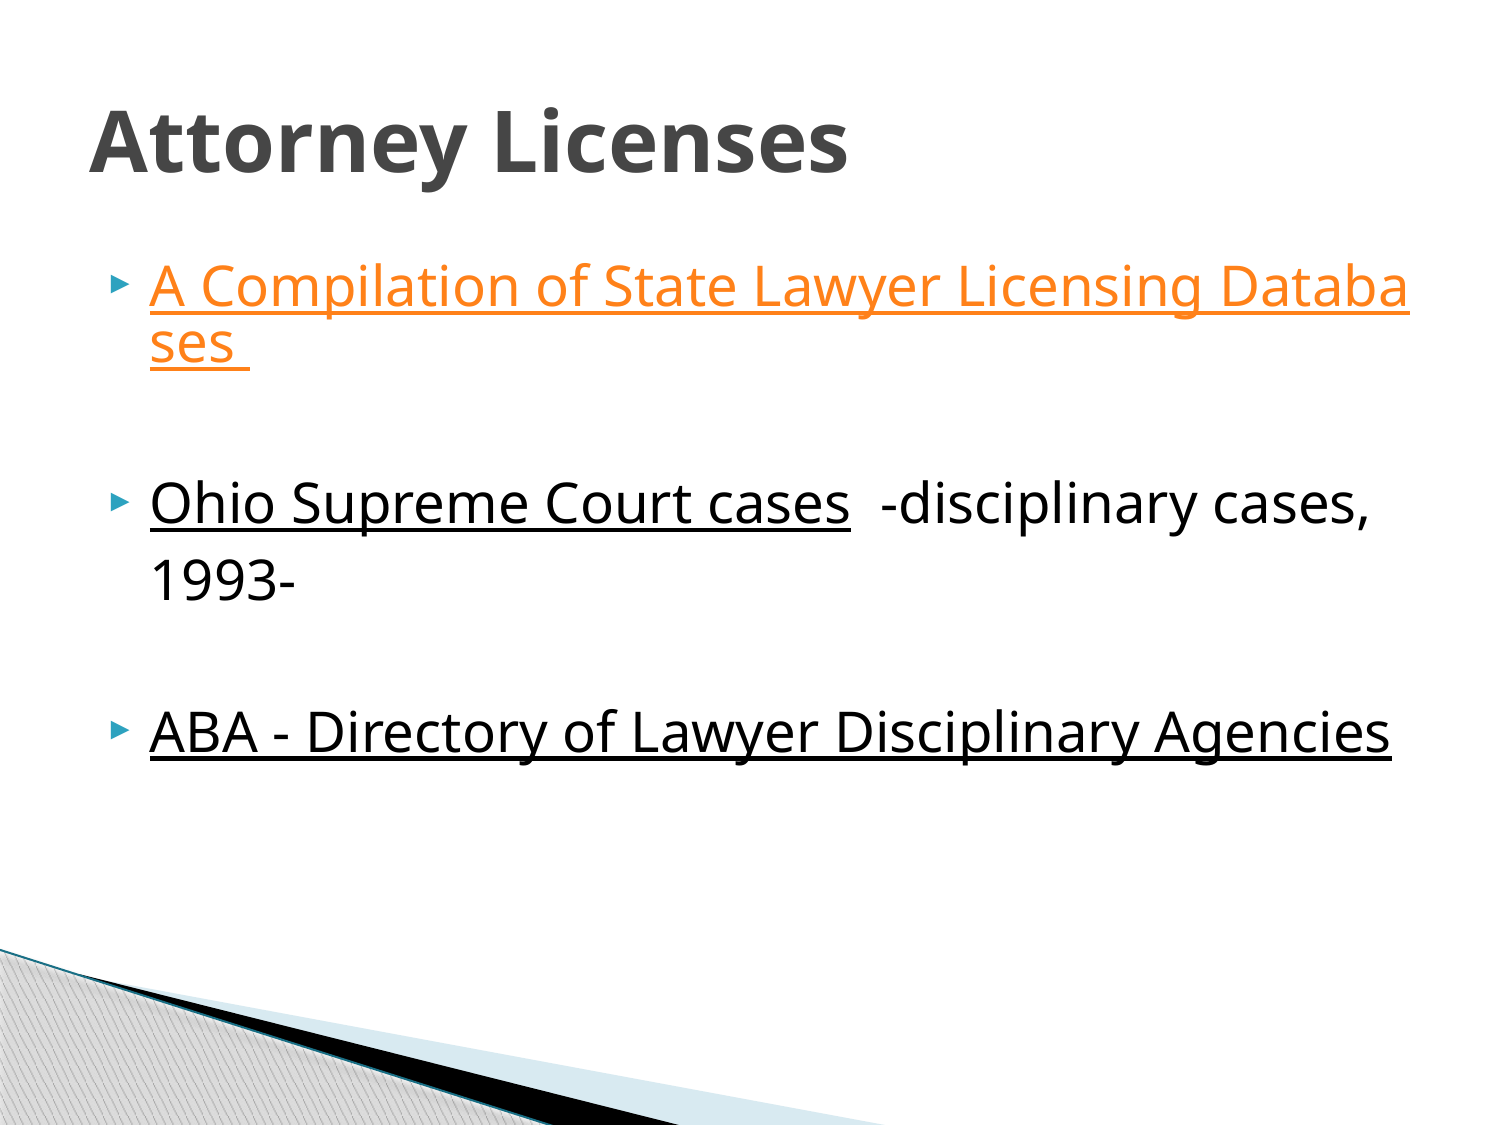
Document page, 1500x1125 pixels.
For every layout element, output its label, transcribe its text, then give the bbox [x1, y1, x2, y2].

list A Compilation of State Lawyer Licensing Databases Ohio Supreme Court cases -disciplinary cases, 1993- ABA - Directory of Lawyer Disciplinary Agencies [75, 243, 1425, 986]
title Attorney Licenses [75, 45, 1425, 233]
